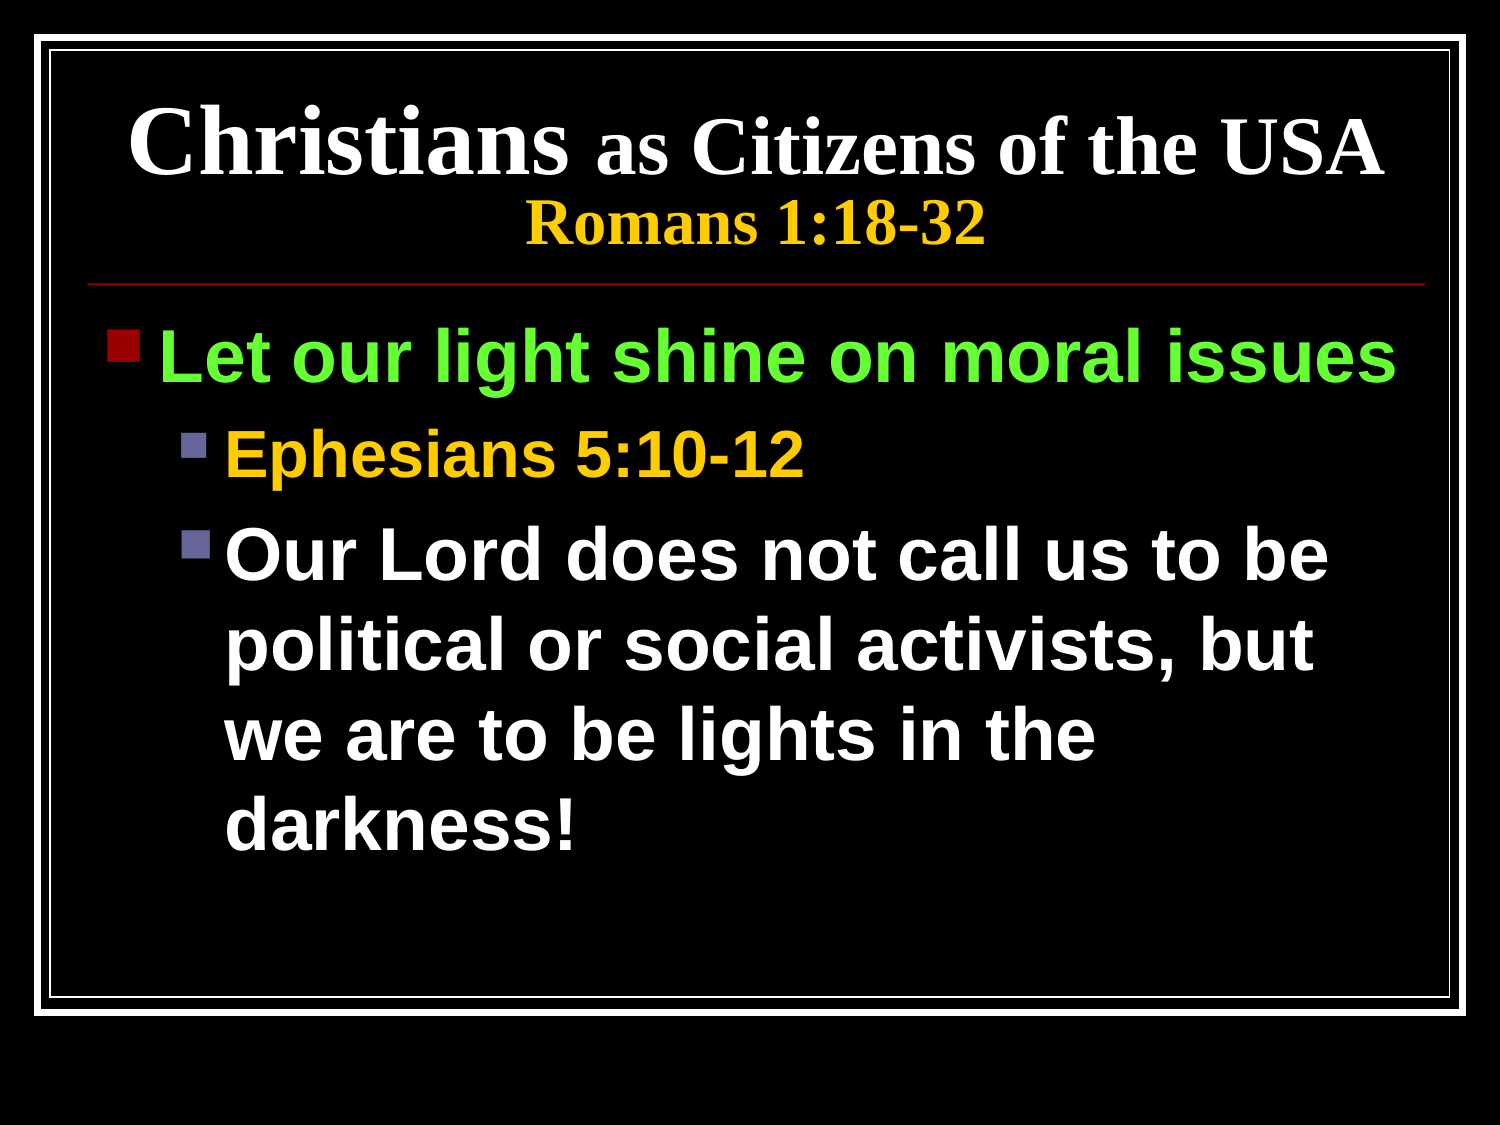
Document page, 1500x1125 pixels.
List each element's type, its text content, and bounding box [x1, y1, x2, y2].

list Let our light shine on moral issues Ephesians 5:10-12 Our Lord does not call us to be political or social activists, but we are to be lights in the darkness! [87, 299, 1425, 988]
title Christians as Citizens of the USA Romans 1:18-32 [87, 77, 1425, 266]
